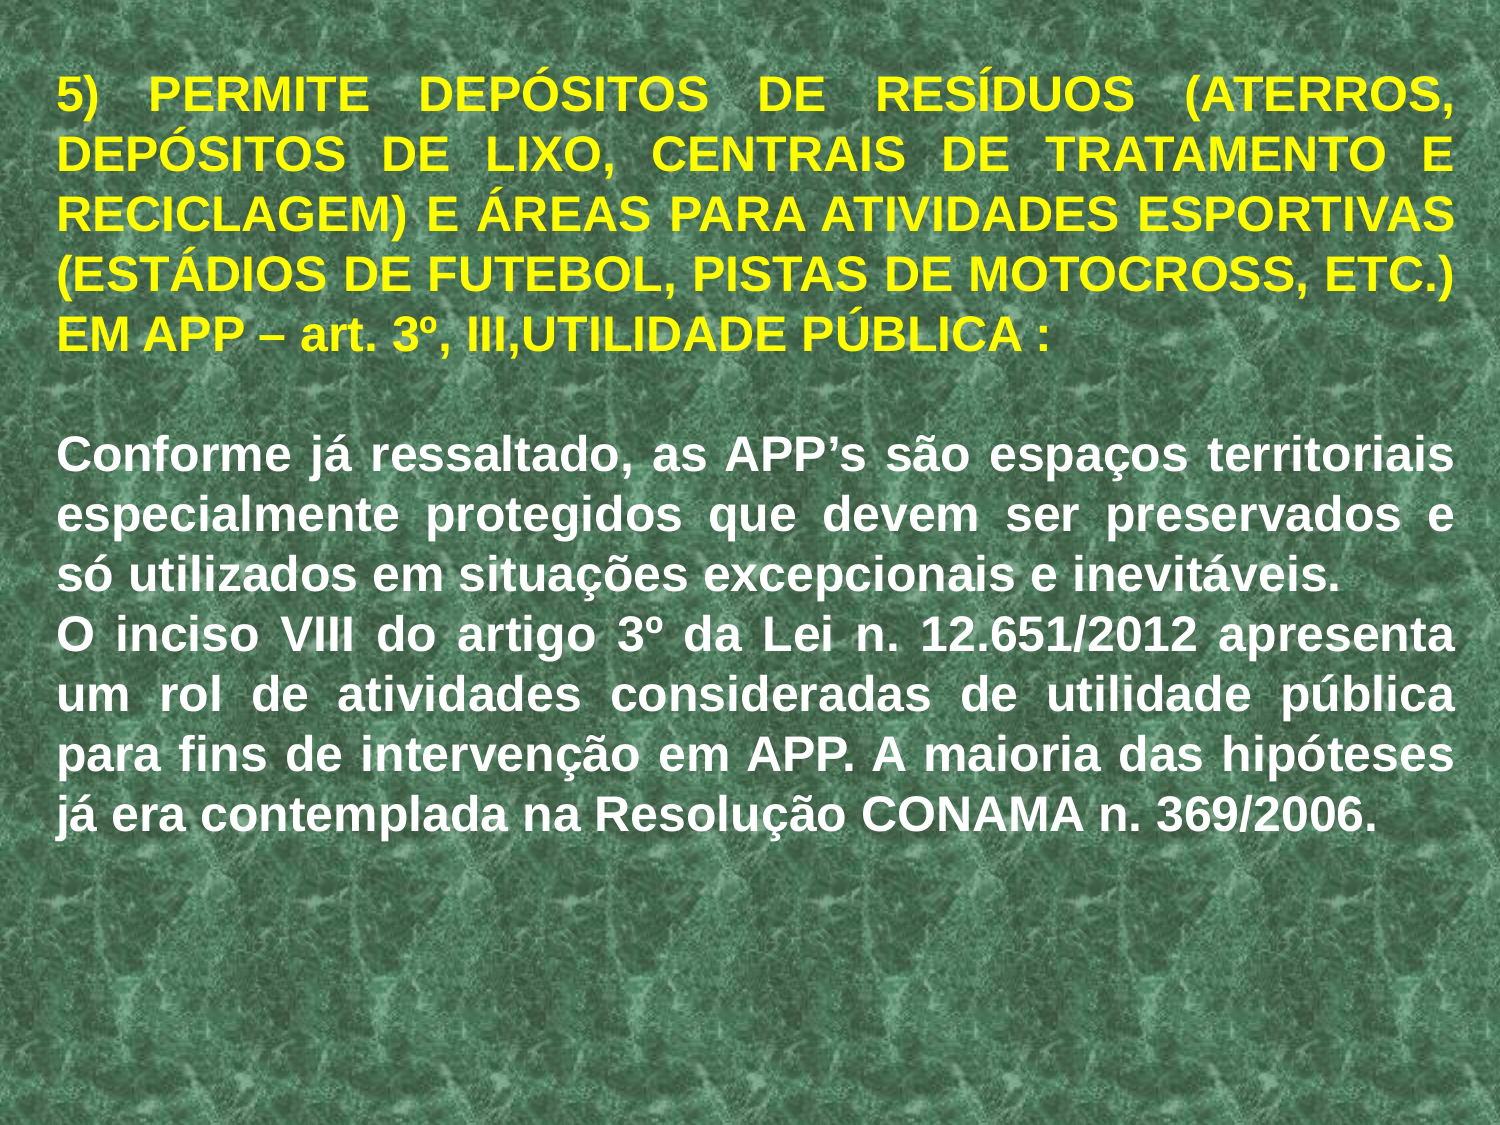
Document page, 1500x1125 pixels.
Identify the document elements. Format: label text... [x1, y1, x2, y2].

text_box 5) PERMITE DEPÓSITOS DE RESÍDUOS (ATERROS, DEPÓSITOS DE LIXO, CENTRAIS DE TRATAMENTO E RECICLAGEM) E ÁREAS PARA ATIVIDADES ESPORTIVAS (ESTÁDIOS DE FUTEBOL, PISTAS DE MOTOCROSS, ETC.) EM APP – art. 3º, III,UTILIDADE PÚBLICA : Conforme já ressaltado, as APP’s são espaços territoriais especialmente protegidos que devem ser preservados e só utilizados em situações excepcionais e inevitáveis. O inciso VIII do artigo 3º da Lei n. 12.651/2012 apresenta um rol de atividades consideradas de utilidade pública para fins de intervenção em APP. A maioria das hipóteses já era contemplada na Resolução CONAMA n. 369/2006. [41, 54, 1471, 850]
text_box 5) Desobriga a averbação da Reserva Legal no Registro do Imóvel depois de inscrita no CAR. Art. 18 [...] § 4° - O registro da Reserva Legal no CAR desobriga a averbação no Cartório de Registro de Imóveis, sendo que, no período entre a data da publicação desta Lei e o registro no CAR, o proprietário ou possuidor rural que desejar fazer a averbação terá direito à gratuidade deste ato. Somente após o efetivo registro da propriedade no Cadastro Ambiental Rural, Implementado em 06/05/2014, pela IN MMA 02/2014, é que se pode dispensar a averbação da área de Reserva Legal no Cartório de Registro de Imóveis, para fins ambientais*. [0, 0, 1500, 1125]
